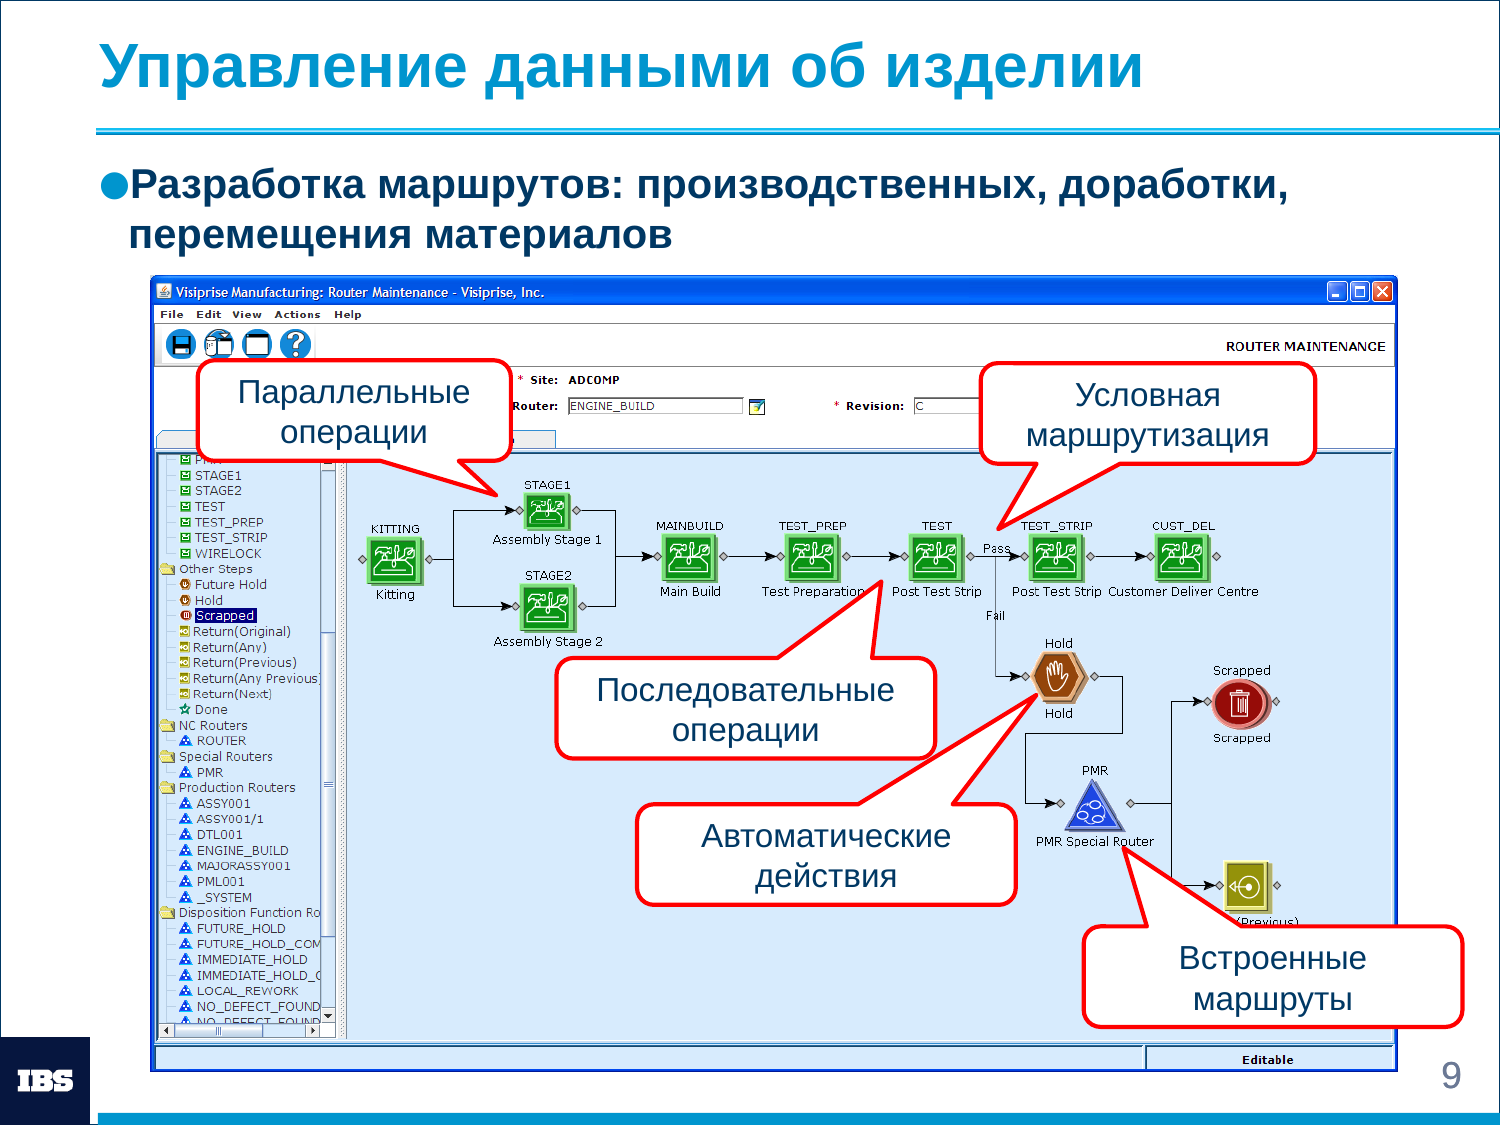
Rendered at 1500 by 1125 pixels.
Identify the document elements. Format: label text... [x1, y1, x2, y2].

picture [0, 1037, 90, 1125]
list Разработка маршрутов: производственных, доработки, перемещения материалов [99, 148, 1458, 993]
title Управление данными об изделии [99, 17, 1459, 115]
slide_number 8 [1126, 1044, 1478, 1103]
text_box Встроенные маршруты [1403, 924, 1465, 1030]
picture [149, 275, 1398, 1072]
